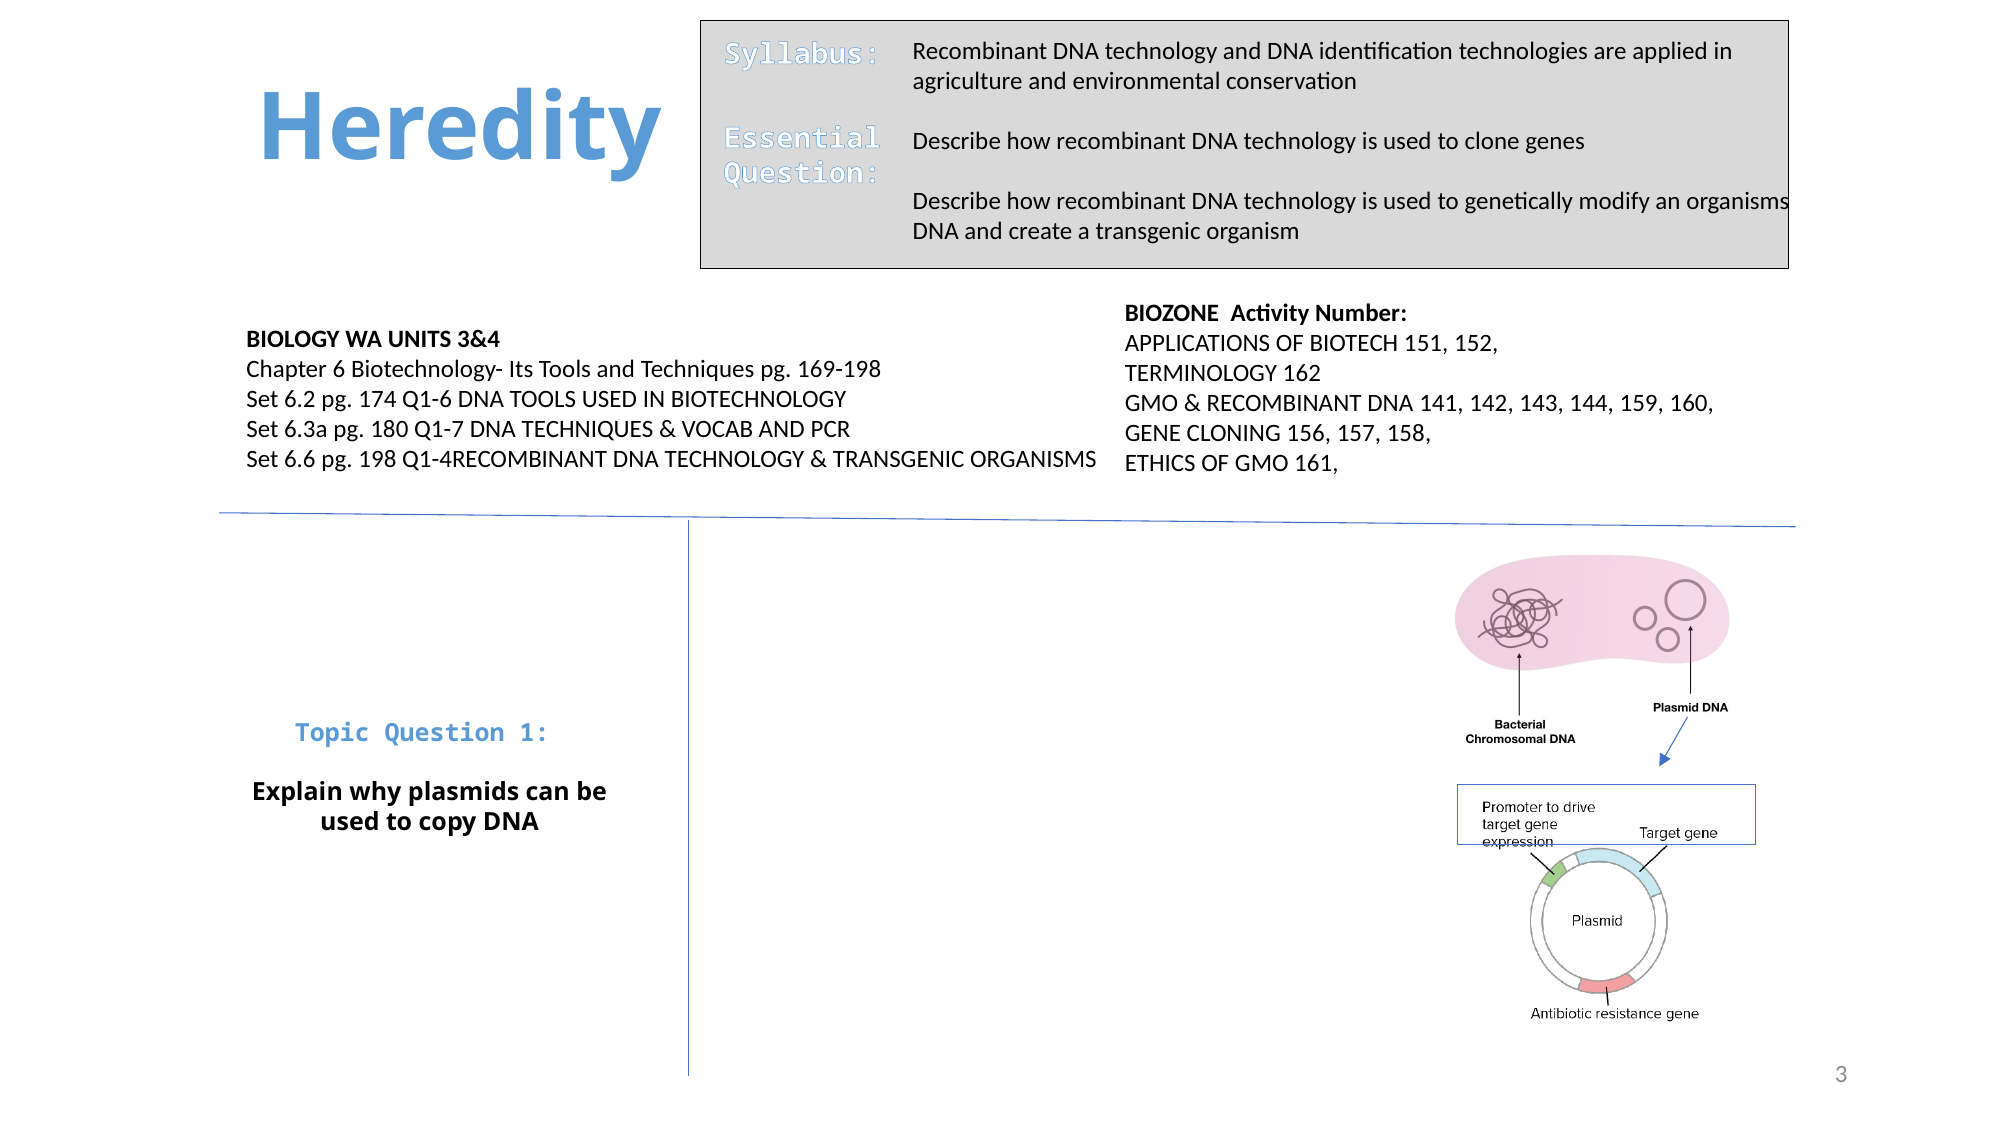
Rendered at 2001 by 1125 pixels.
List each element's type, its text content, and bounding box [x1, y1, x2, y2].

text_box Recombinant DNA technology and DNA identification technologies are applied in agriculture and environmental conservation Describe how recombinant DNA technology is used to clone genes Describe how recombinant DNA technology is used to genetically modify an organisms DNA and create a transgenic organism [897, 27, 1846, 294]
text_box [700, 20, 1789, 269]
slide_number 3 [1412, 1042, 1863, 1103]
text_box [1659, 716, 1688, 767]
text_box BIOZONE Activity Number: APPLICATIONS OF BIOTECH 151, 152, TERMINOLOGY 162 GMO & RECOMBINANT DNA 141, 142, 143, 144, 159, 160, GENE CLONING 156, 157, 158, ETHICS OF GMO 161, [1110, 294, 1749, 512]
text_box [219, 512, 1796, 1076]
picture [1408, 537, 1749, 762]
text_box BIOLOGY WA UNITS 3&4 Chapter 6 Biotechnology- Its Tools and Techniques pg. 169-198 Set 6.2 pg. 174 Q1-6 DNA TOOLS USED IN BIOTECHNOLOGY Set 6.3a pg. 180 Q1-7 DNA TECHNIQUES & VOCAB AND PCR Set 6.6 pg. 198 Q1-4RECOMBINANT DNA TECHNOLOGY & TRANSGENIC ORGANISMS [231, 165, 1110, 512]
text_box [1446, 784, 1767, 1024]
text_box Heredity [214, 58, 700, 188]
